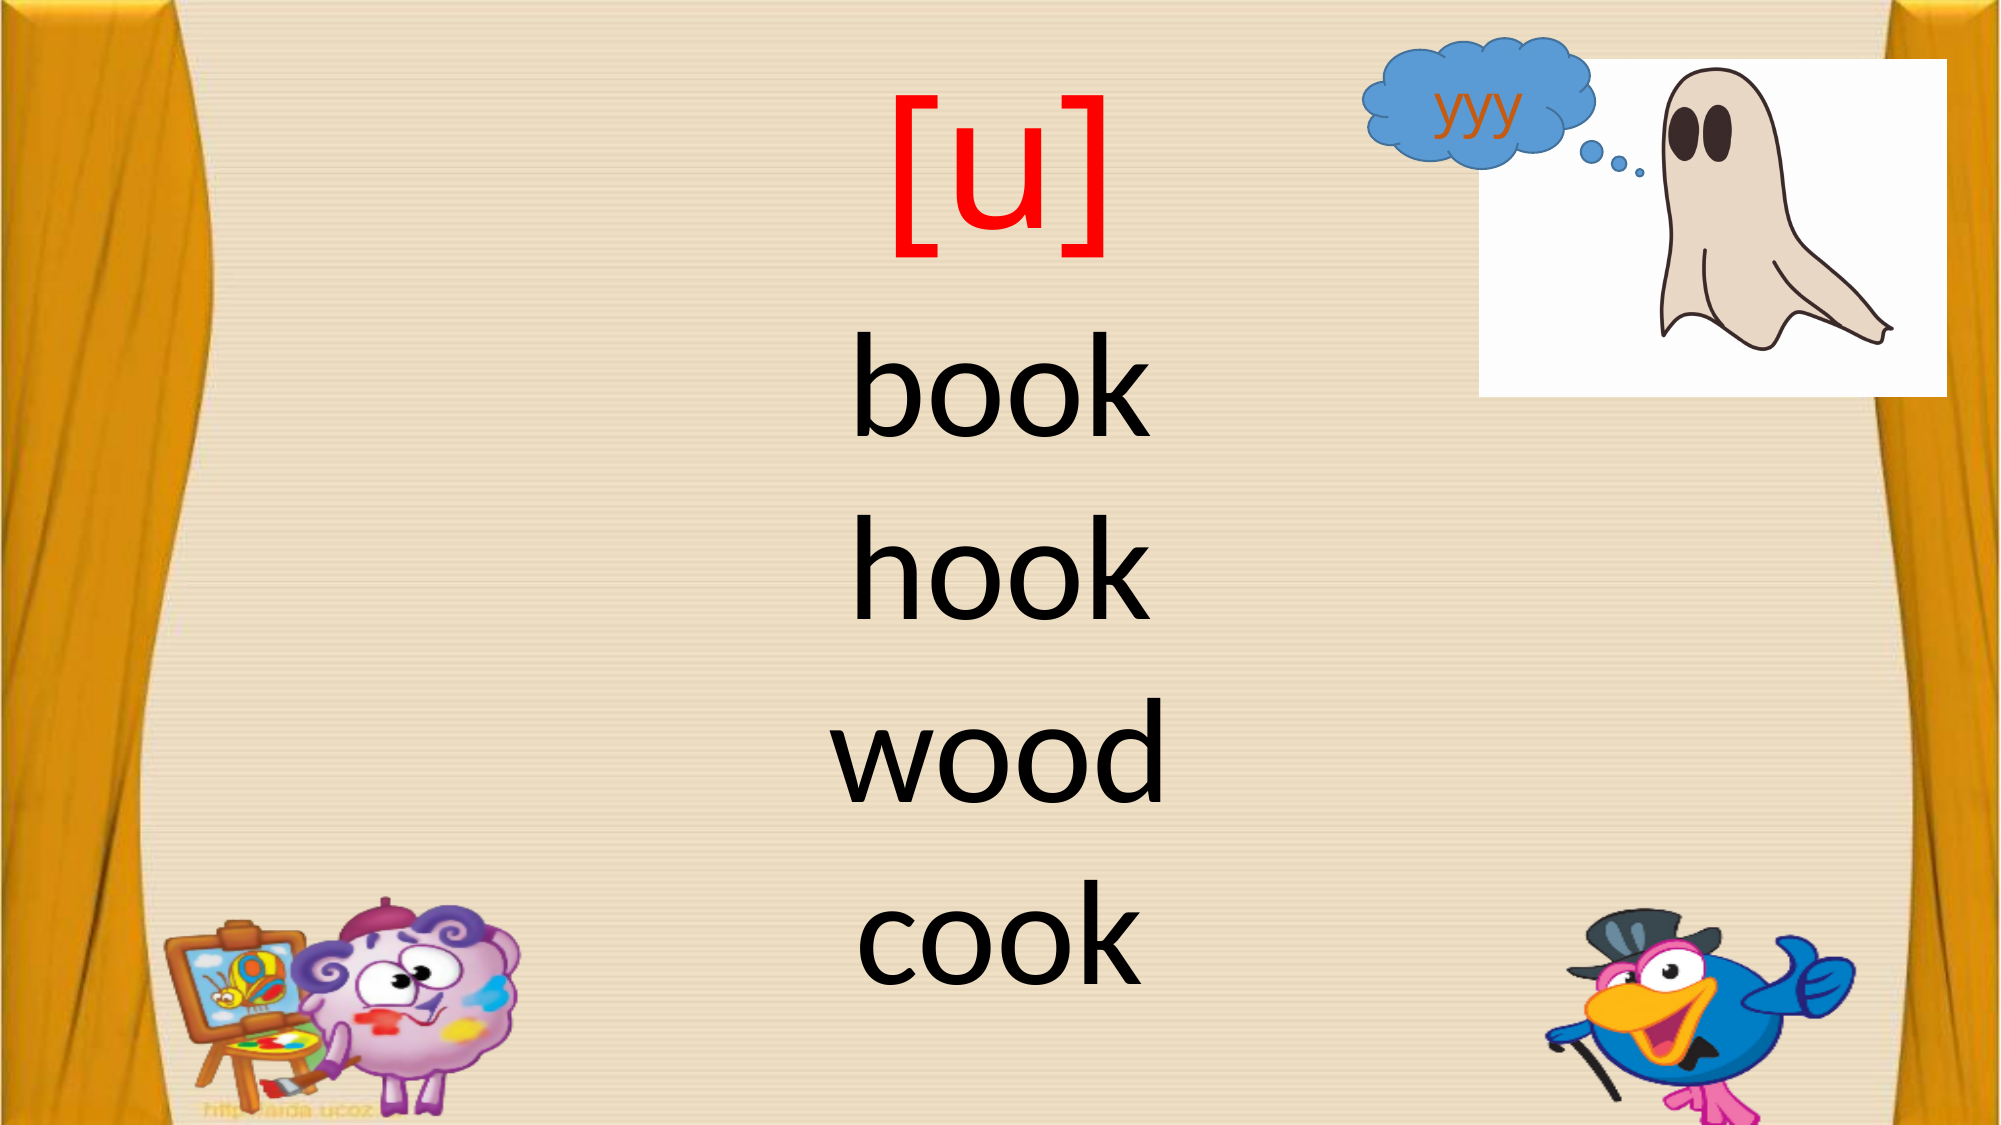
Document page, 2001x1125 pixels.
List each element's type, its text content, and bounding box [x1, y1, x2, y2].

picture [0, 0, 2001, 1125]
text_box yyy [1401, 59, 1479, 153]
text_box [1361, 37, 1582, 170]
list book hook wood cook [137, 299, 1863, 1014]
title [u] [137, 59, 1479, 278]
